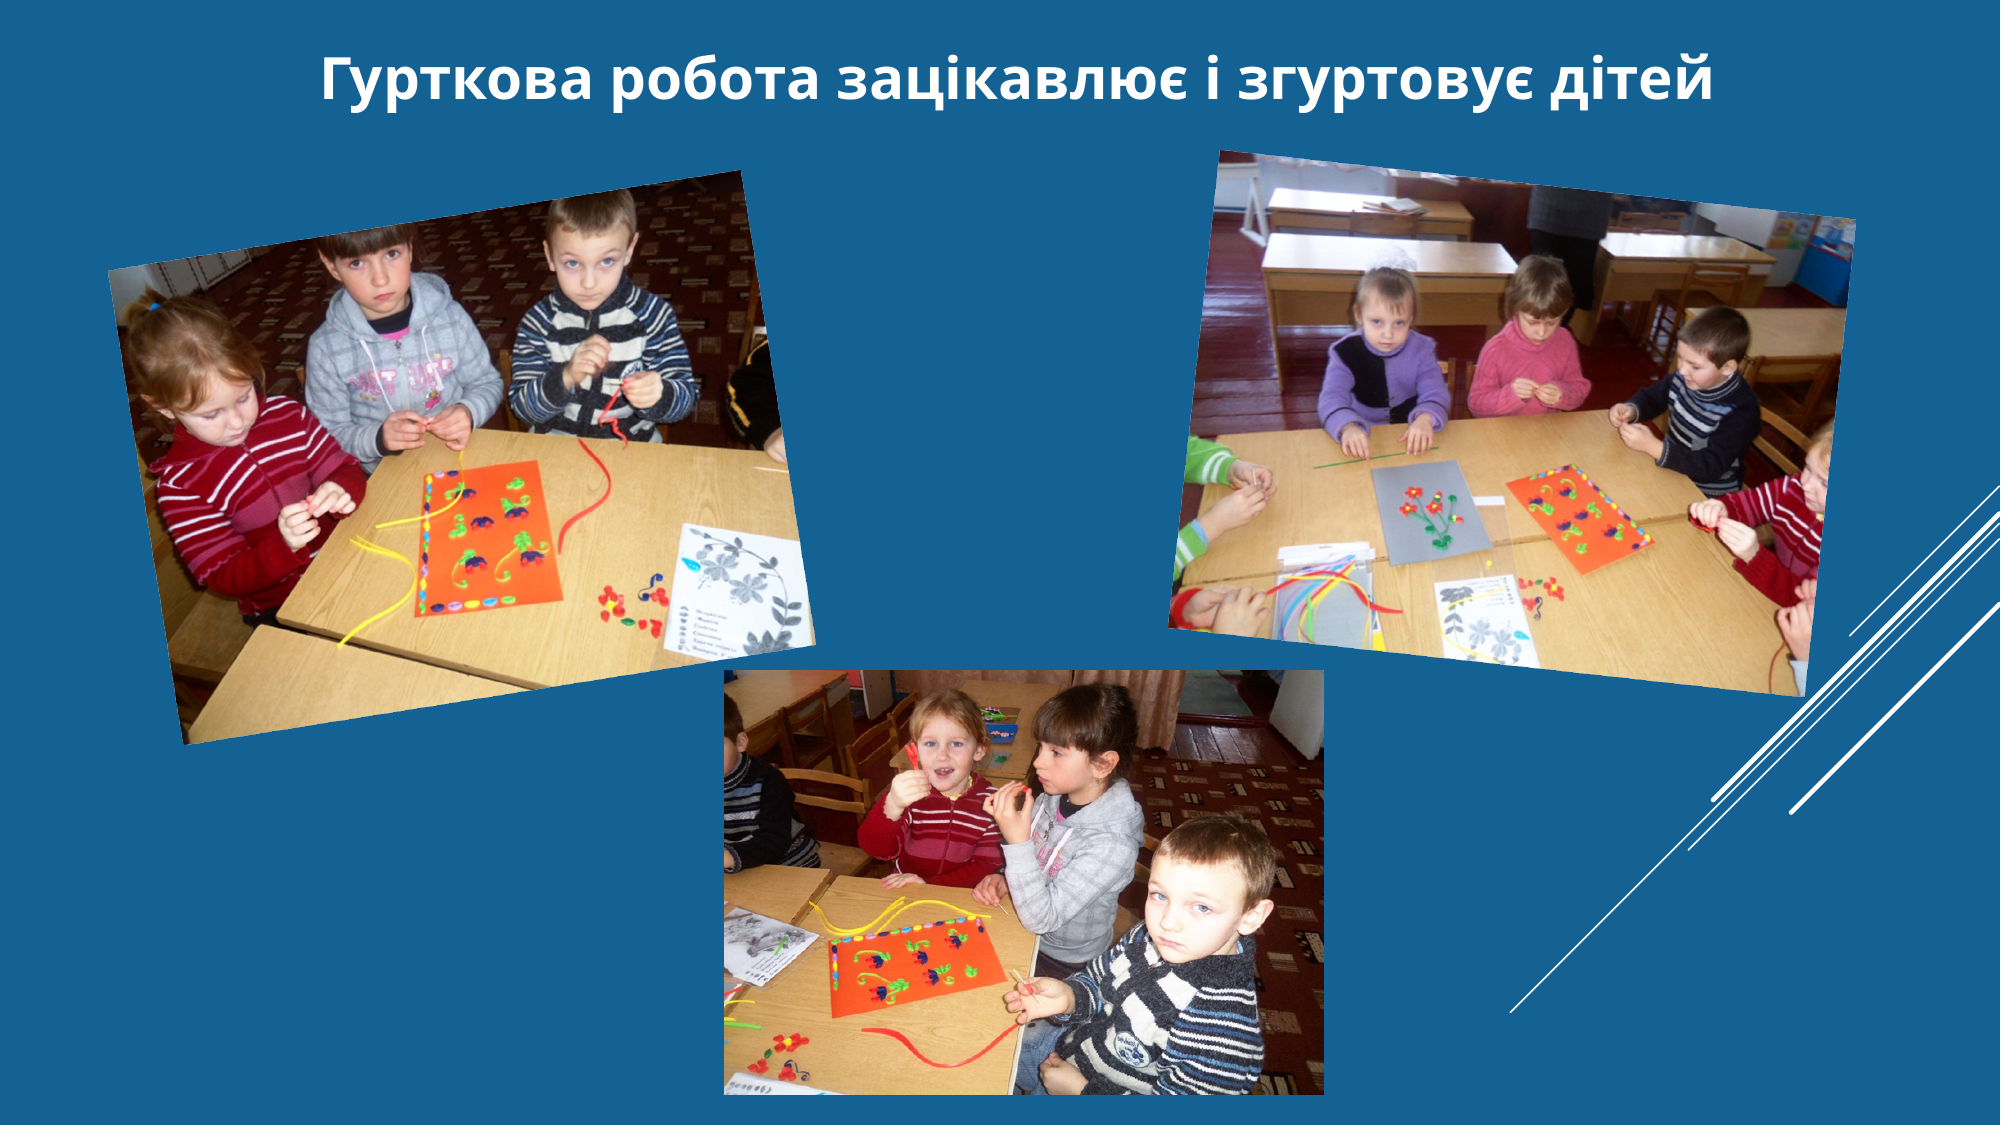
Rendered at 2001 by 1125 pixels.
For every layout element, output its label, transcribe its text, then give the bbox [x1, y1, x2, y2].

list Гурткова робота зацікавлює і згуртовує дітей [107, 34, 1928, 170]
picture [1168, 150, 1856, 697]
picture [108, 170, 1324, 1095]
